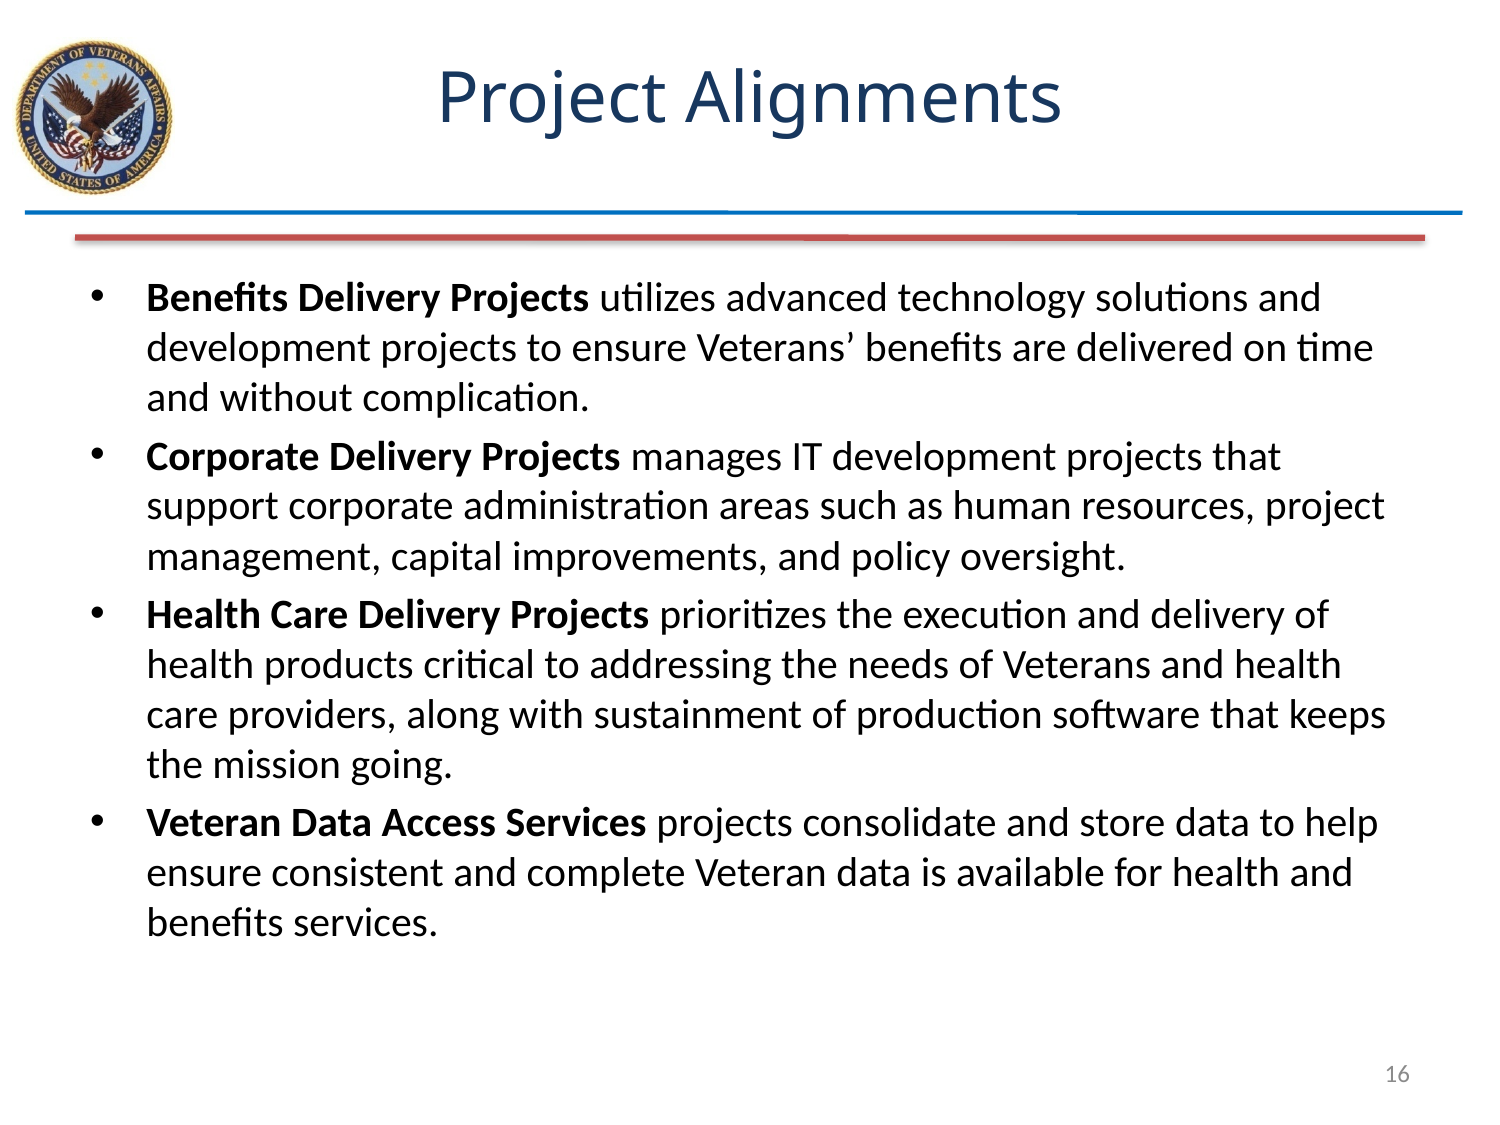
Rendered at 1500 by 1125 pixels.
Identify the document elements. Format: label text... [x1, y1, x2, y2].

slide_number 16 [1074, 1042, 1425, 1103]
list Benefits Delivery Projects utilizes advanced technology solutions and development projects to ensure Veterans’ benefits are delivered on time and without complication. Corporate Delivery Projects manages IT development projects that support corporate administration areas such as human resources, project management, capital improvements, and policy oversight. Health Care Delivery Projects prioritizes the execution and delivery of health products critical to addressing the needs of Veterans and health care providers, along with sustainment of production software that keeps the mission going. Veteran Data Access Services projects consolidate and store data to help ensure consistent and complete Veteran data is available for health and benefits services. [74, 262, 1426, 1006]
title Project Alignments [74, 0, 1426, 188]
picture [12, 37, 175, 200]
